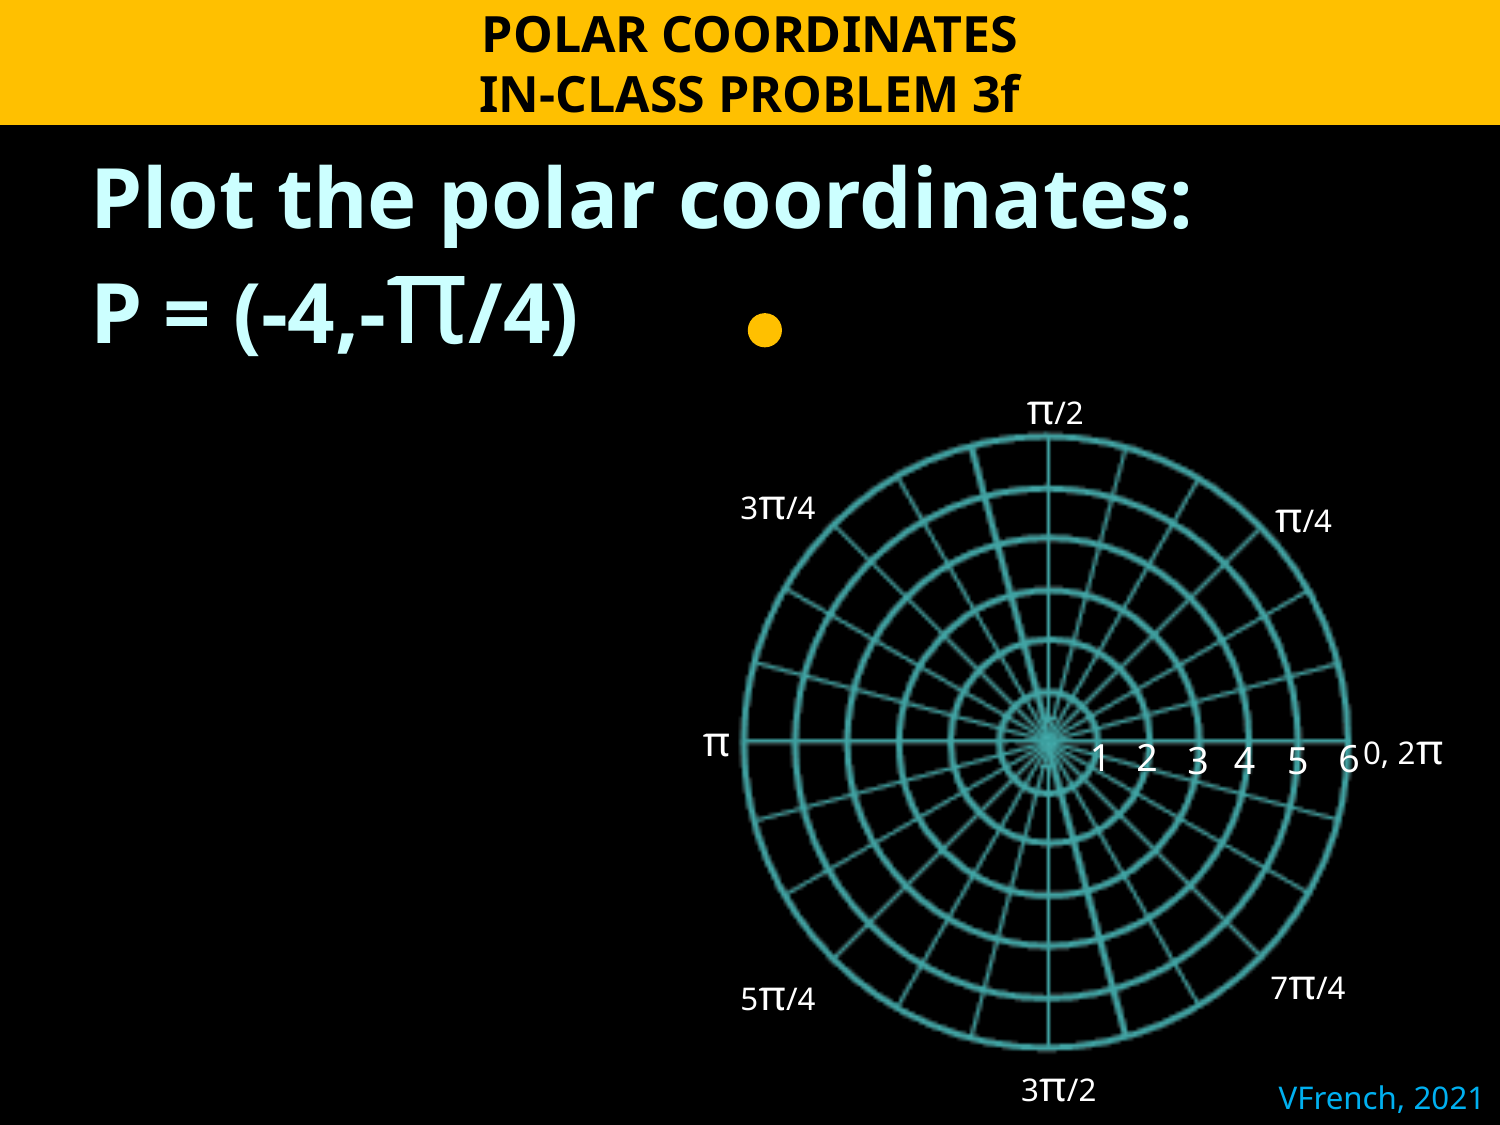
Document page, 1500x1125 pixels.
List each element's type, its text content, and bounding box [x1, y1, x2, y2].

text_box [747, 313, 782, 348]
text_box POLAR COORDINATES IN-CLASS PROBLEM 3f [0, 0, 1500, 125]
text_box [643, 374, 1500, 1125]
list Plot the polar coordinates: P = (-4,-π/4) [75, 137, 1500, 1063]
